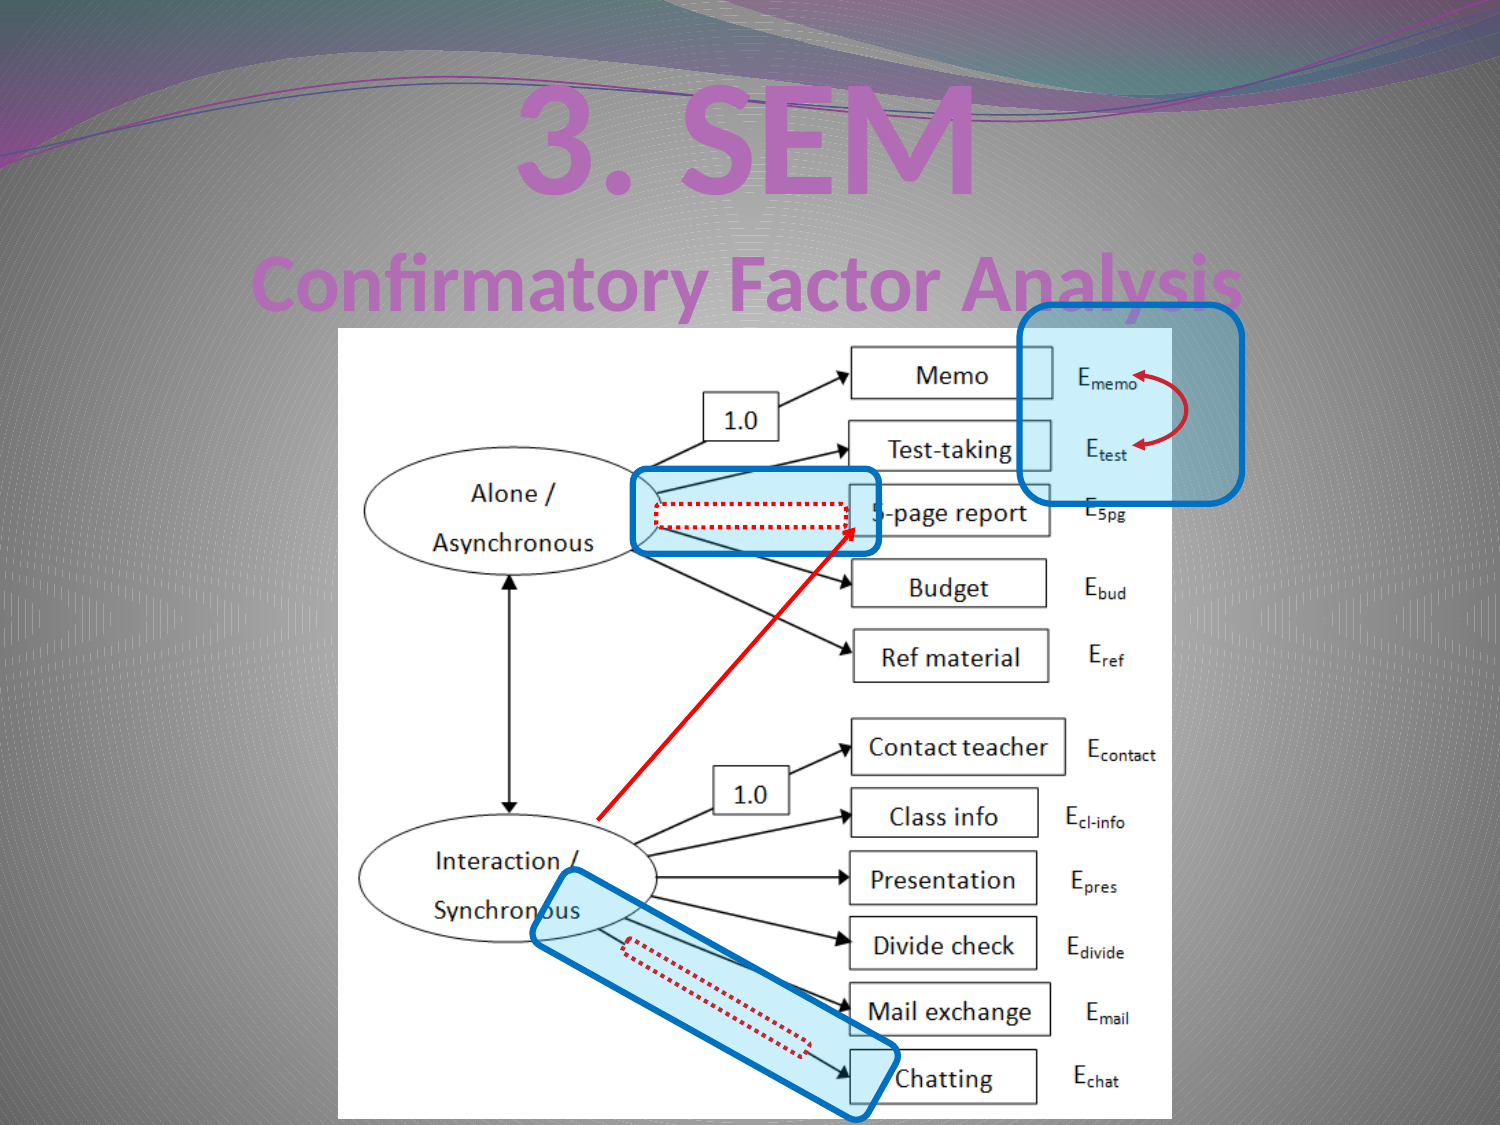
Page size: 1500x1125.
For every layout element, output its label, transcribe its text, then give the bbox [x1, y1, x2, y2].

title 3. SEM Confirmatory Factor Analysis [69, 23, 1430, 329]
text_box [1021, 304, 1243, 504]
picture [338, 327, 1173, 1119]
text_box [579, 544, 874, 803]
